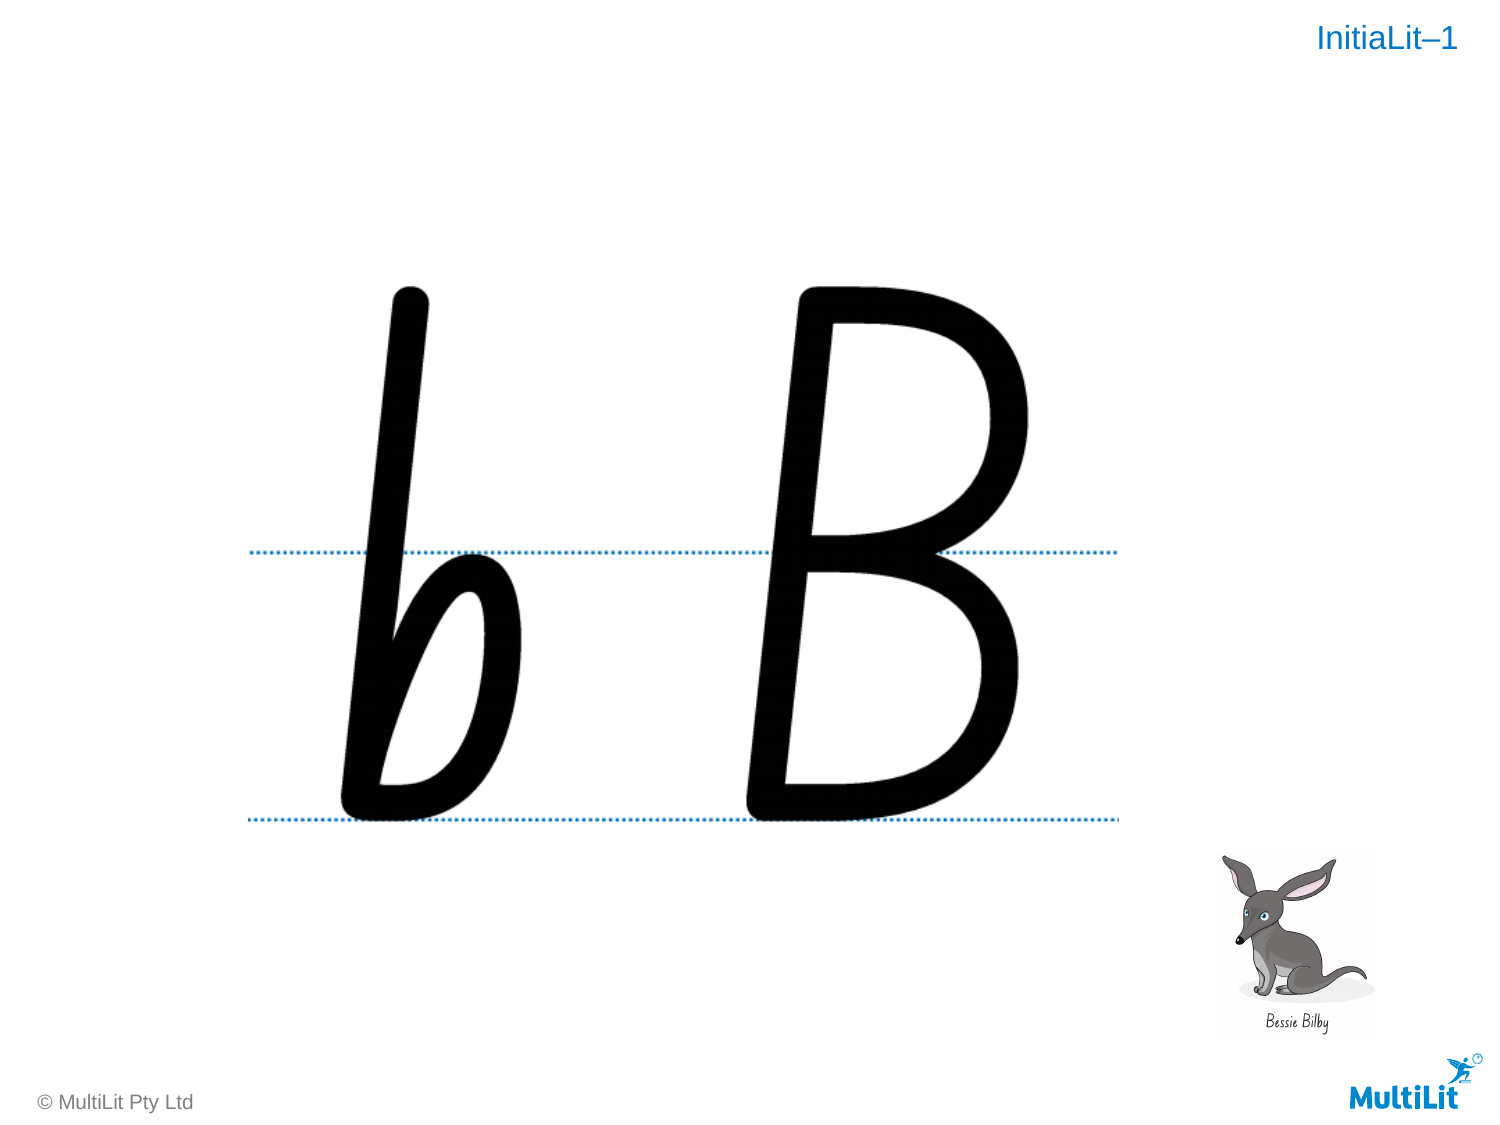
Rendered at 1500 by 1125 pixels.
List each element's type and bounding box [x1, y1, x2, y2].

picture [1471, 1053, 1483, 1068]
picture [1217, 852, 1380, 1038]
picture [248, 267, 1119, 841]
